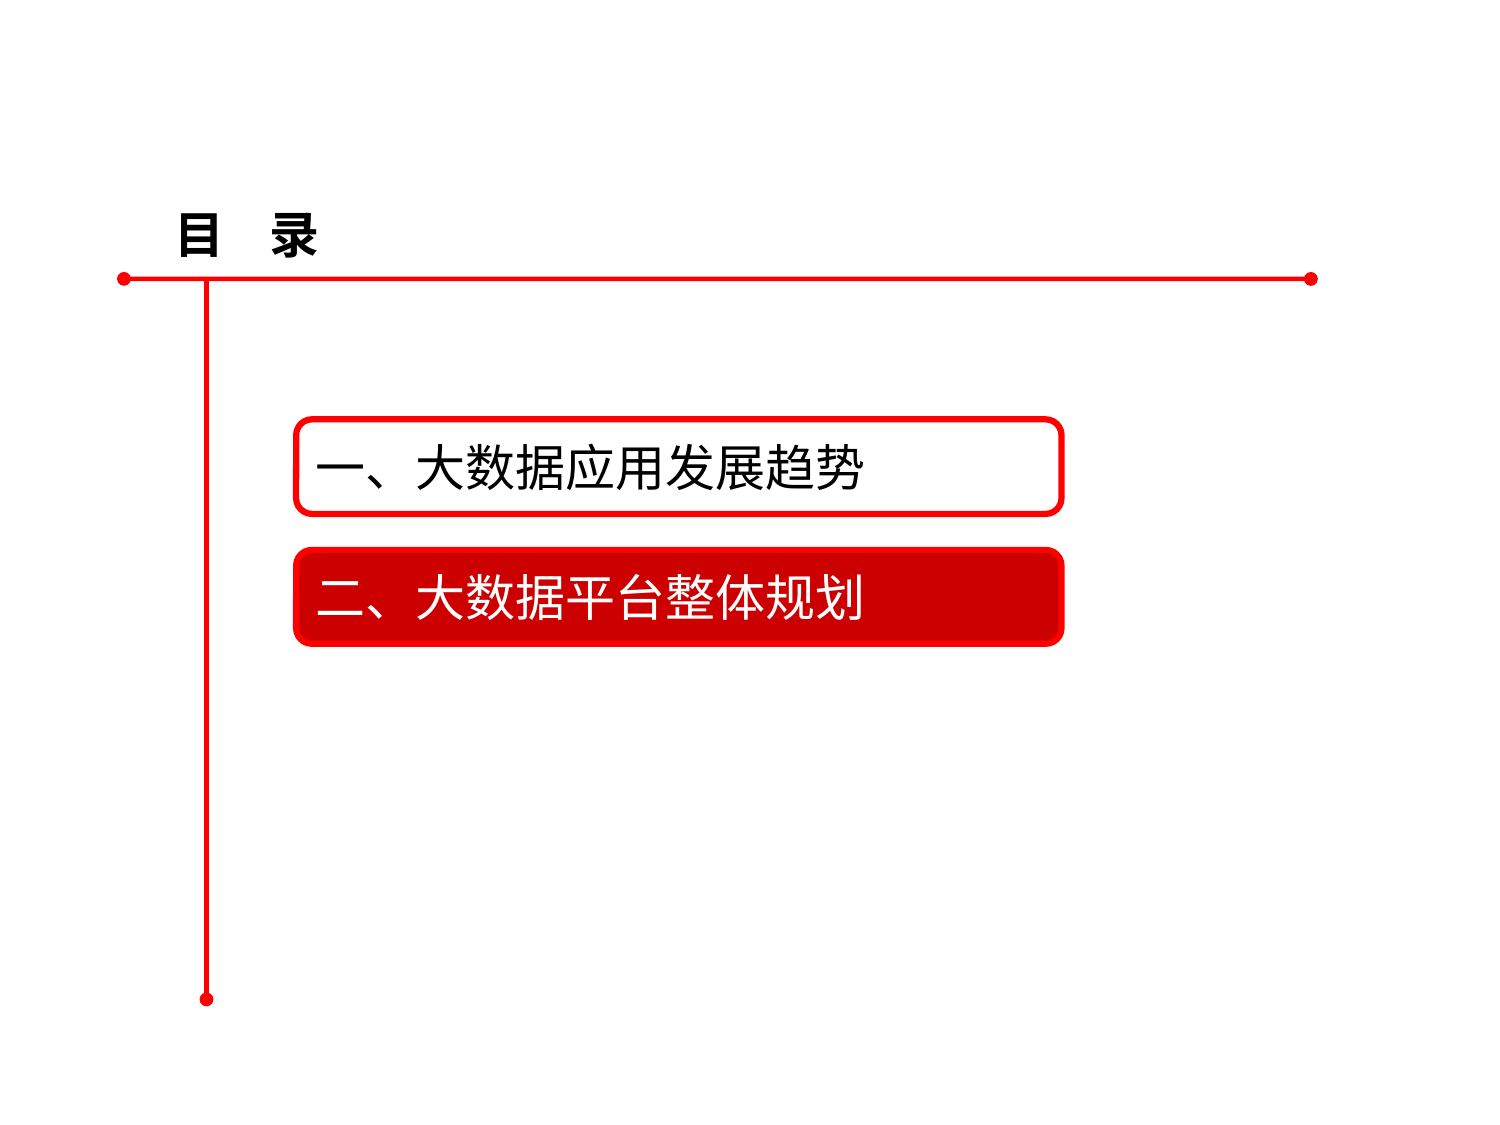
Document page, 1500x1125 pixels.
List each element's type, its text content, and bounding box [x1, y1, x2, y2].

text_box 一、大数据应用发展趋势 [296, 419, 1062, 514]
text_box 目 录 [159, 196, 597, 272]
text_box [200, 278, 213, 1006]
text_box 二、大数据平台整体规划 [296, 549, 1062, 644]
text_box [117, 272, 206, 286]
text_box [207, 272, 1318, 286]
